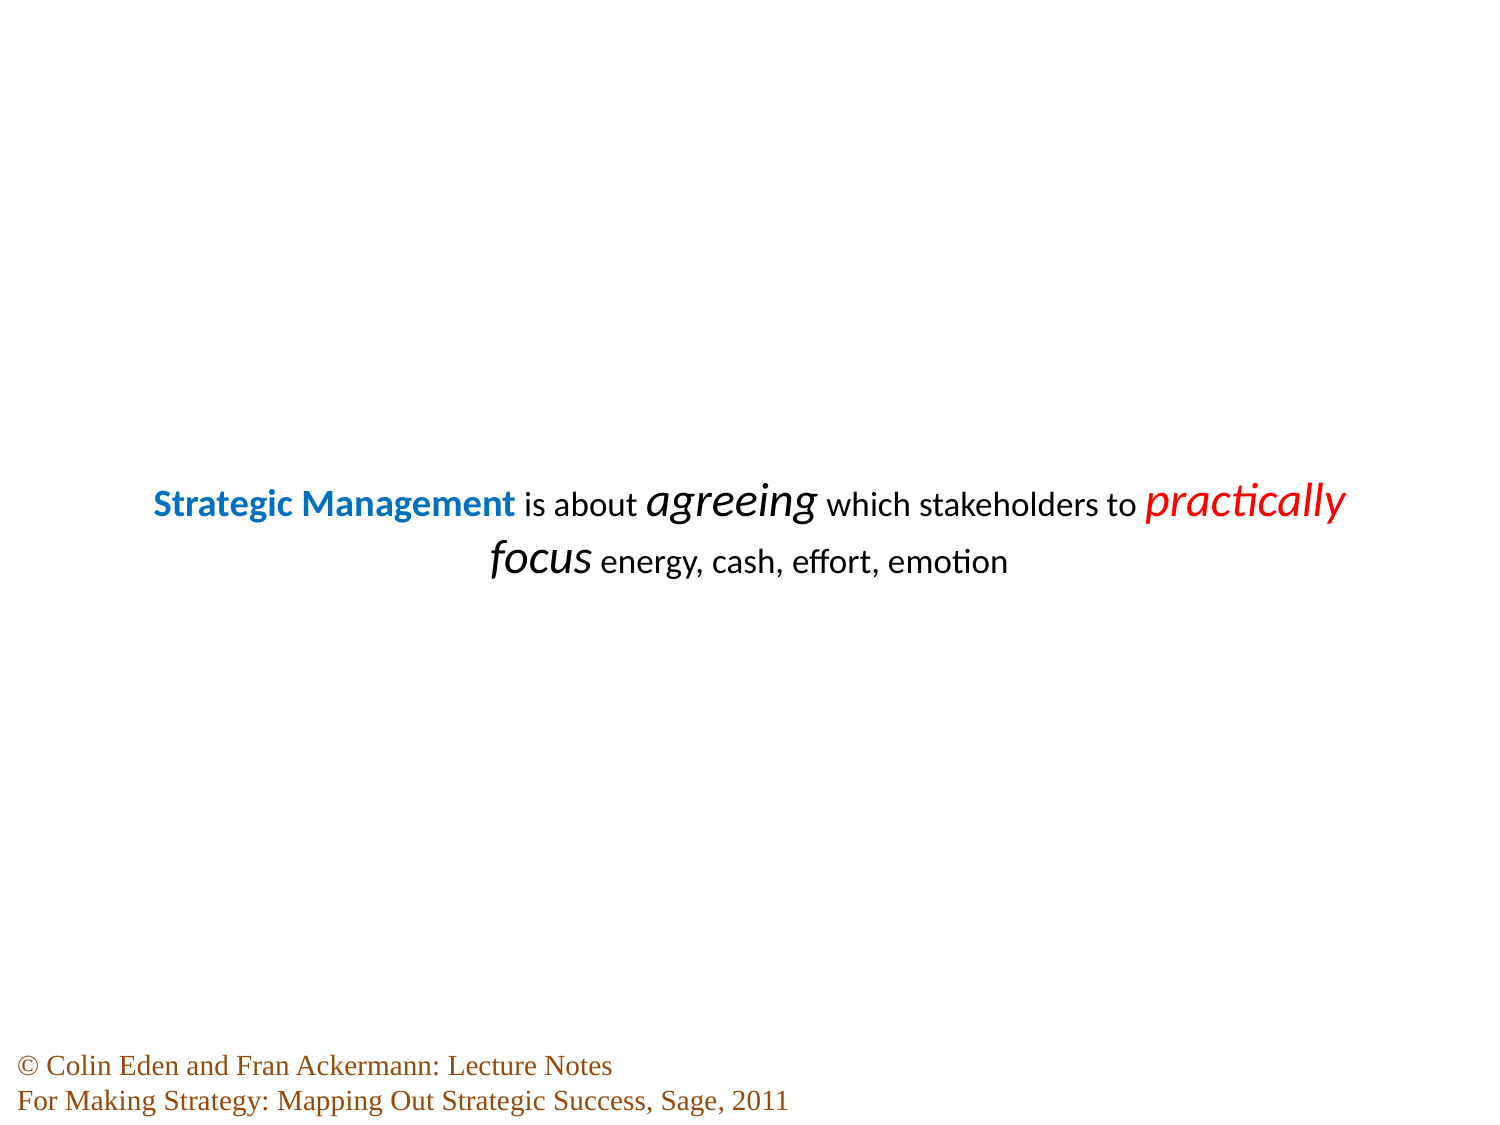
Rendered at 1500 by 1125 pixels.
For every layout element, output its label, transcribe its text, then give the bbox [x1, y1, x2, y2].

title Strategic Management is about agreeing which stakeholders to practically focus energy, cash, effort, emotion [112, 373, 1388, 615]
